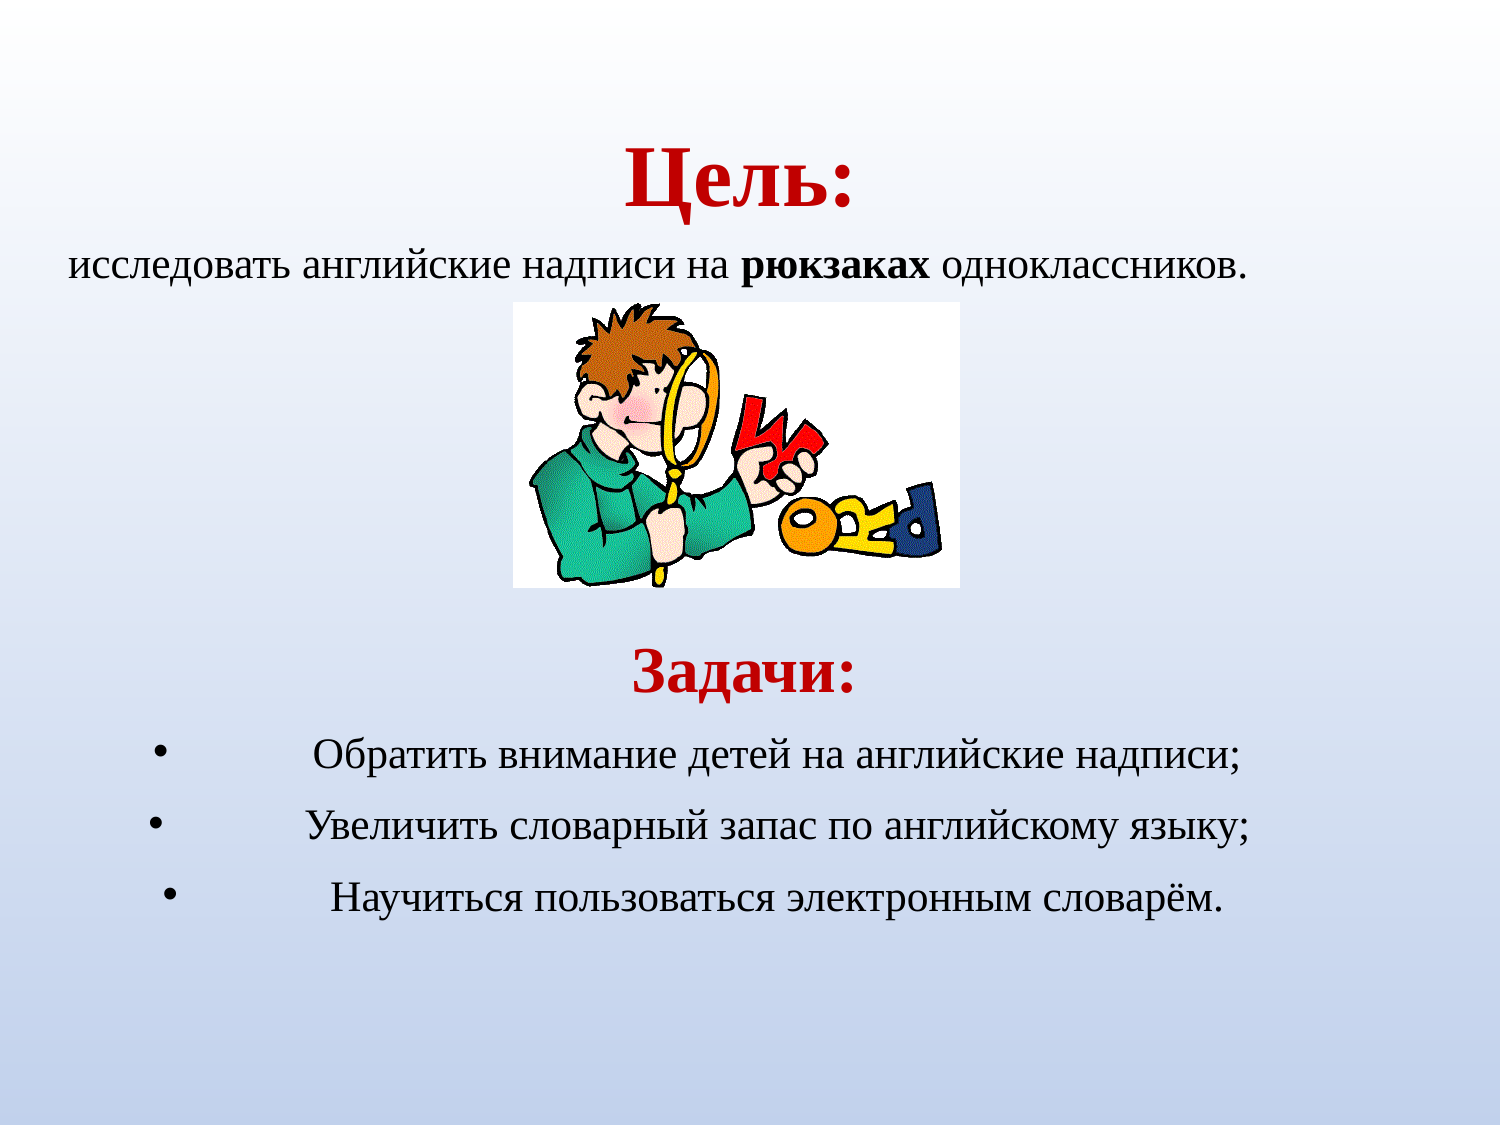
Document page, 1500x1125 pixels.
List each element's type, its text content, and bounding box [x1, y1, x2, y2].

list Цель: исследовать английские надписи на рюкзаках одноклассников. Задачи: Обратить внимание детей на английские надписи; Увеличить словарный запас по английскому языку; Научиться пользоваться электронным словарём. [53, 90, 1453, 941]
picture [513, 302, 960, 589]
